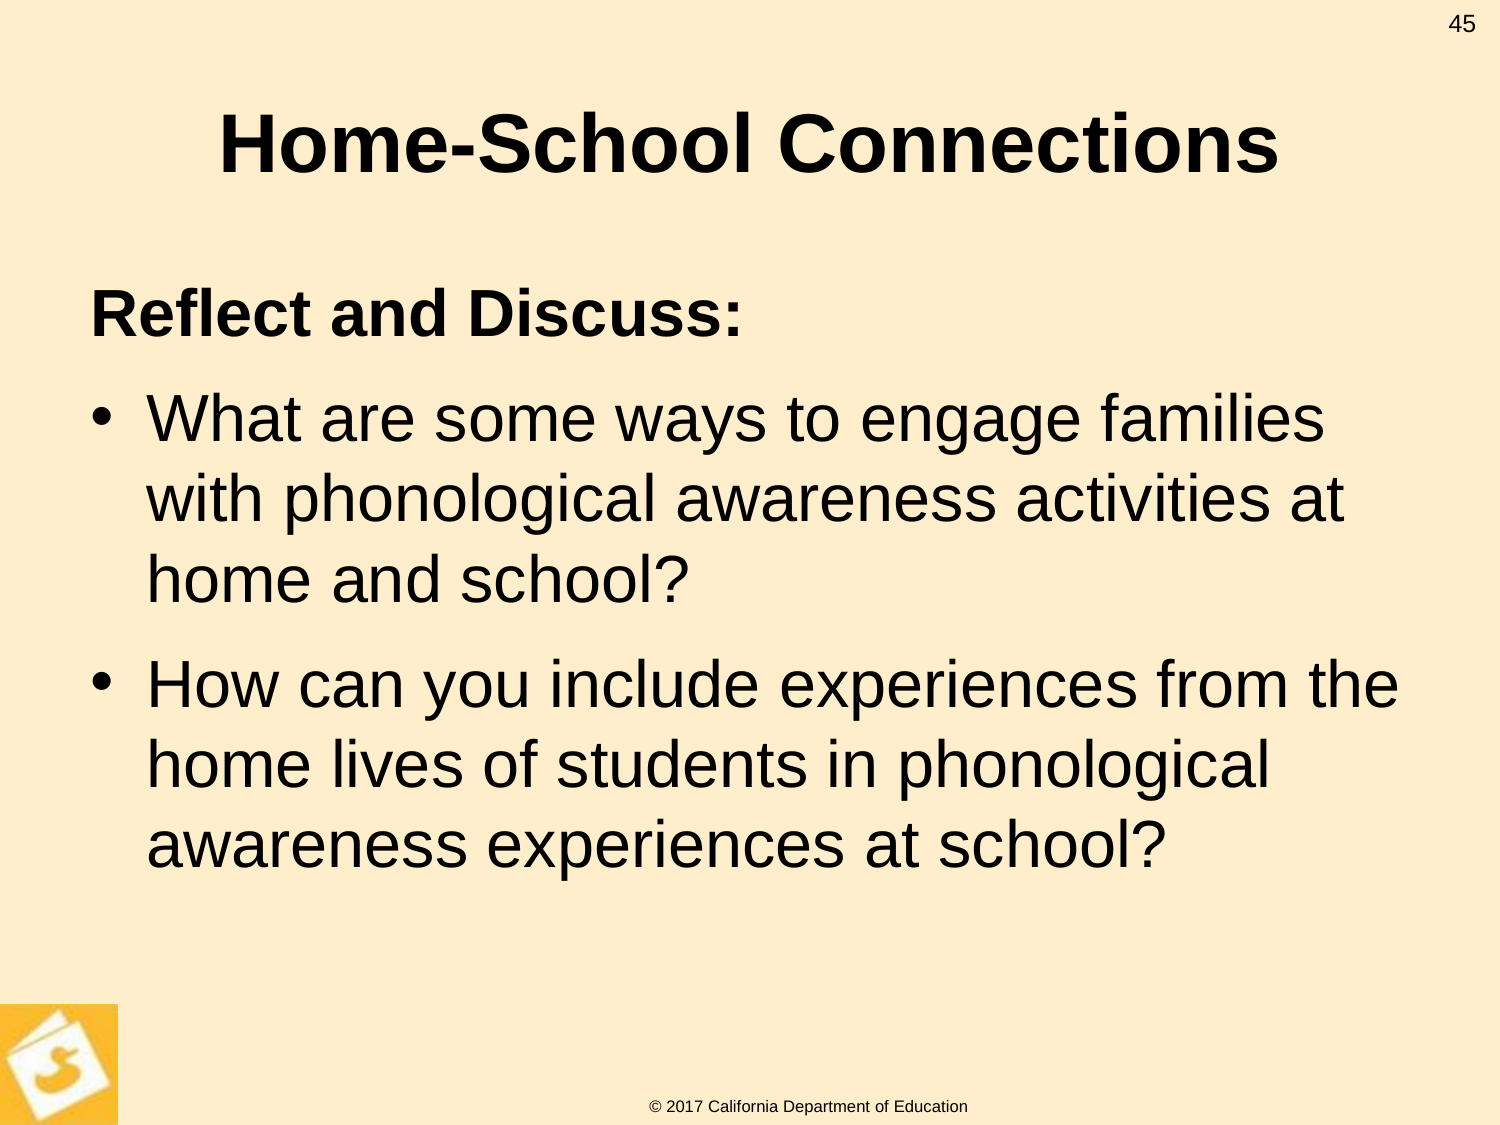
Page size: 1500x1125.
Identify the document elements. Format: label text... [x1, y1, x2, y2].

picture [0, 1004, 118, 1125]
slide_number 45 [1425, 0, 1500, 60]
list Reflect and Discuss: What are some ways to engage families with phonological awareness activities at home and school? How can you include experiences from the home lives of students in phonological awareness experiences at school? [75, 262, 1425, 1005]
title Home-School Connections [75, 45, 1425, 233]
